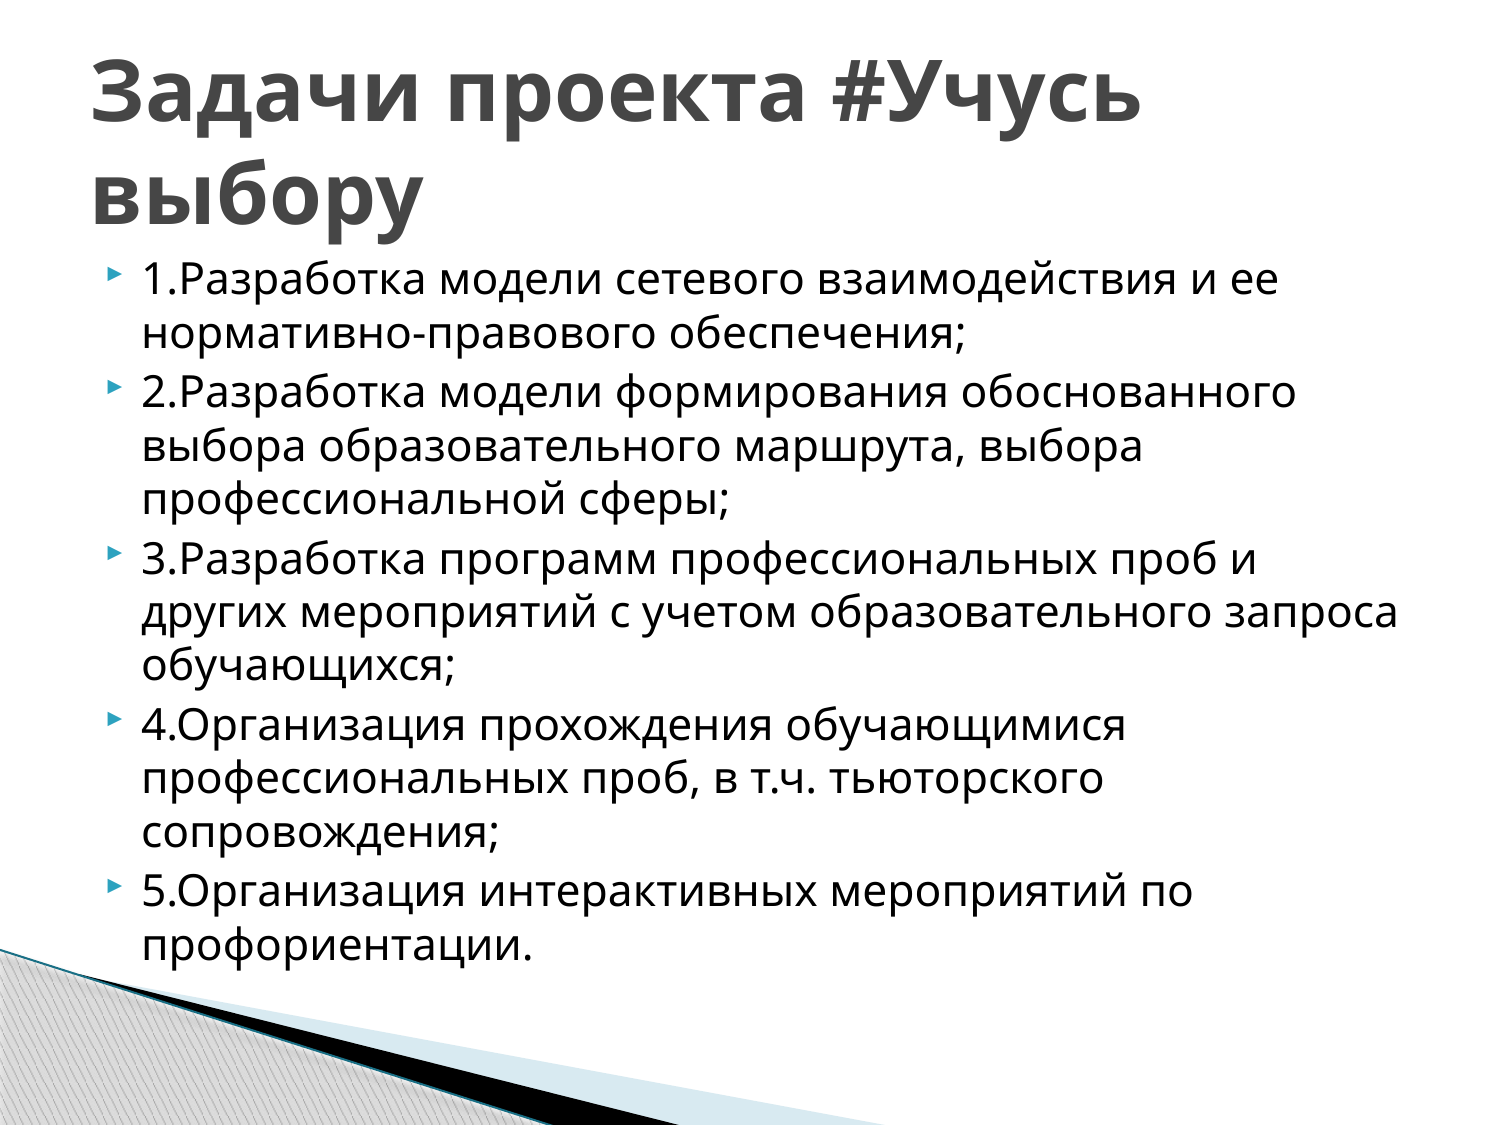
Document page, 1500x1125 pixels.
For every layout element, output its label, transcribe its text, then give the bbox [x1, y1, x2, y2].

list 1.Разработка модели сетевого взаимодействия и ее нормативно-правового обеспечения; 2.Разработка модели формирования обоснованного выбора образовательного маршрута, выбора профессиональной сферы; 3.Разработка программ профессиональных проб и других мероприятий с учетом образовательного запроса обучающихся; 4.Организация прохождения обучающимися профессиональных проб, в т.ч. тьюторского сопровождения; 5.Организация интерактивных мероприятий по профориентации. [75, 243, 1425, 986]
title Задачи проекта #Учусь выбору [75, 45, 1425, 233]
